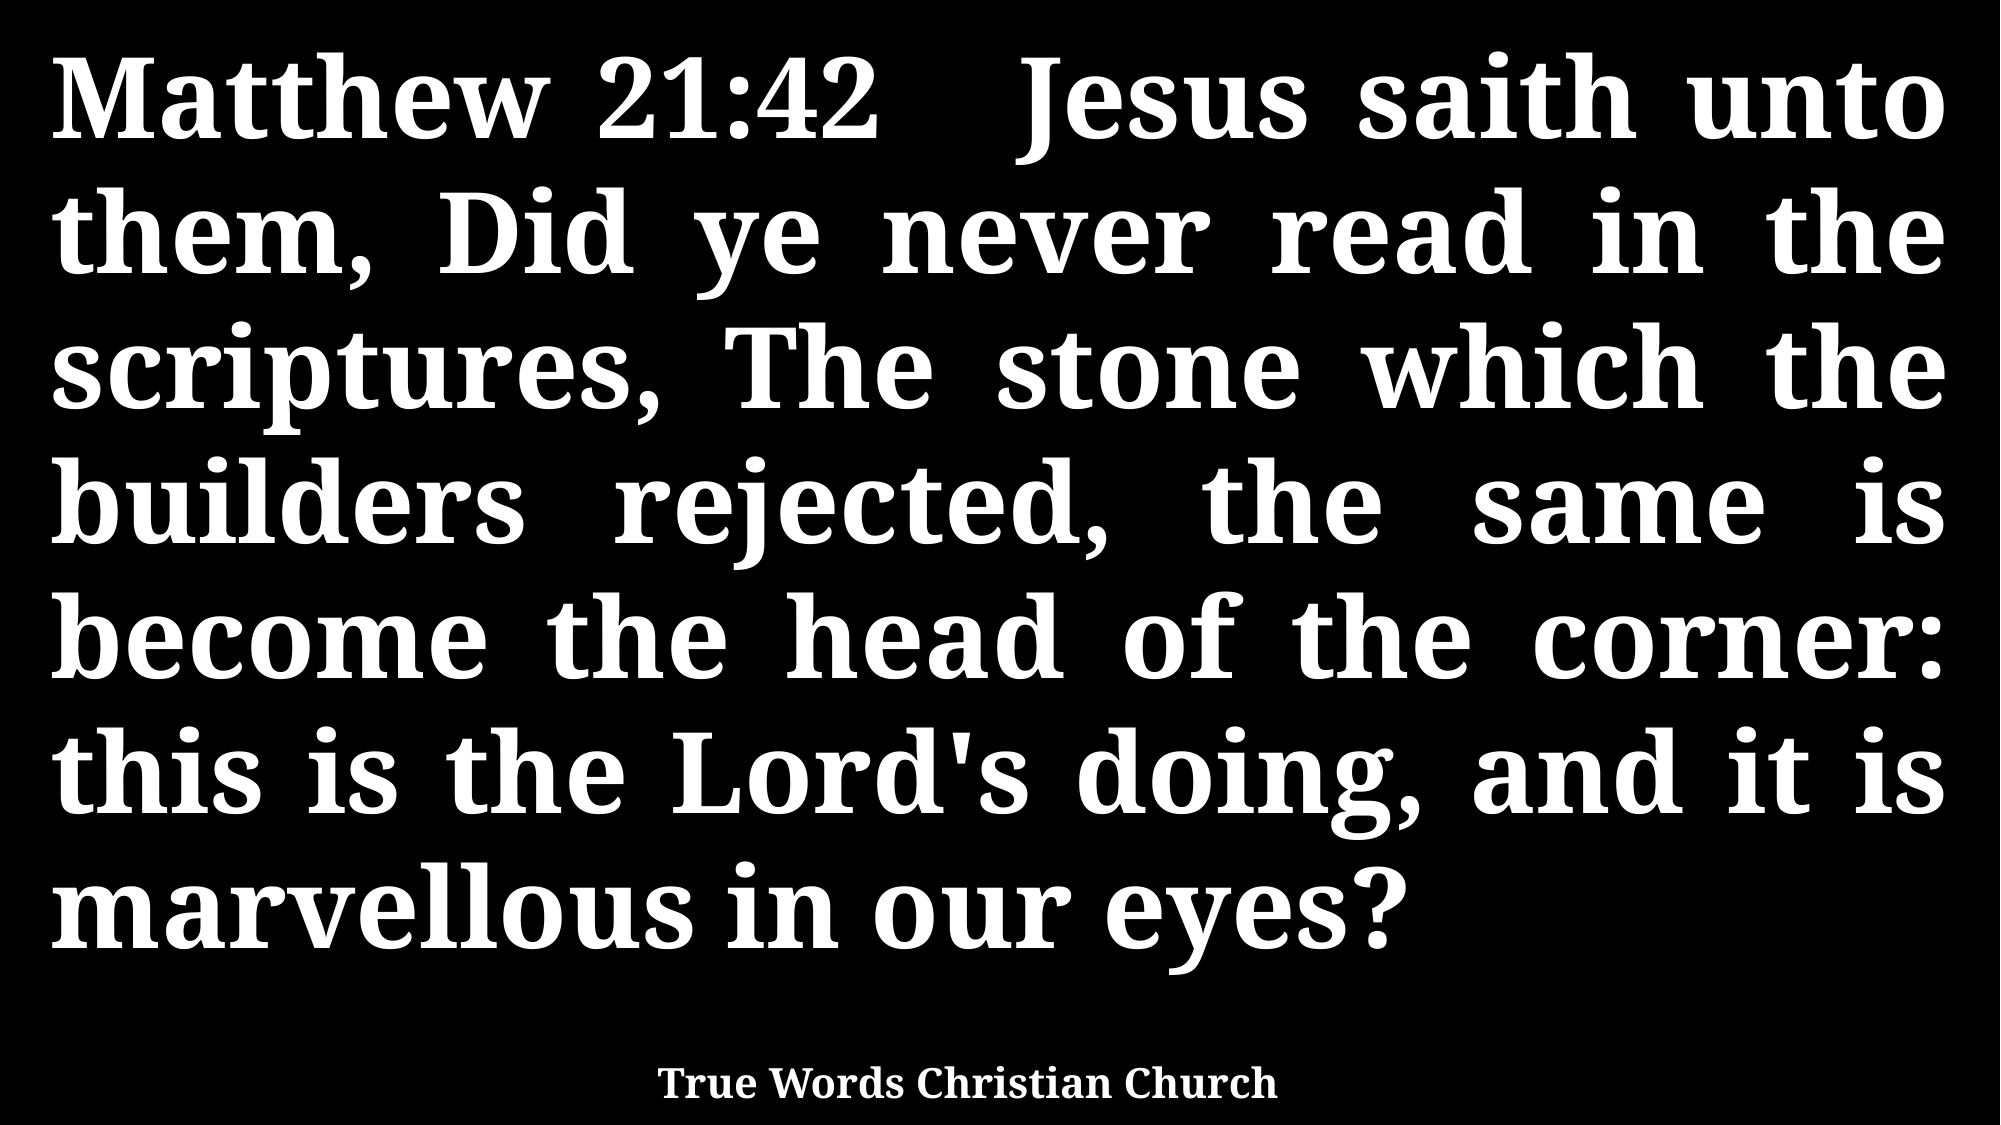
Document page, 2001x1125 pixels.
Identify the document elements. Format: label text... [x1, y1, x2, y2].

text_box True Words Christian Church [642, 1049, 1294, 1114]
text_box Matthew 21:42 Jesus saith unto them, Did ye never read in the scriptures, The stone which the builders rejected, the same is become the head of the corner: this is the Lord's doing, and it is marvellous in our eyes? [35, 18, 1965, 979]
